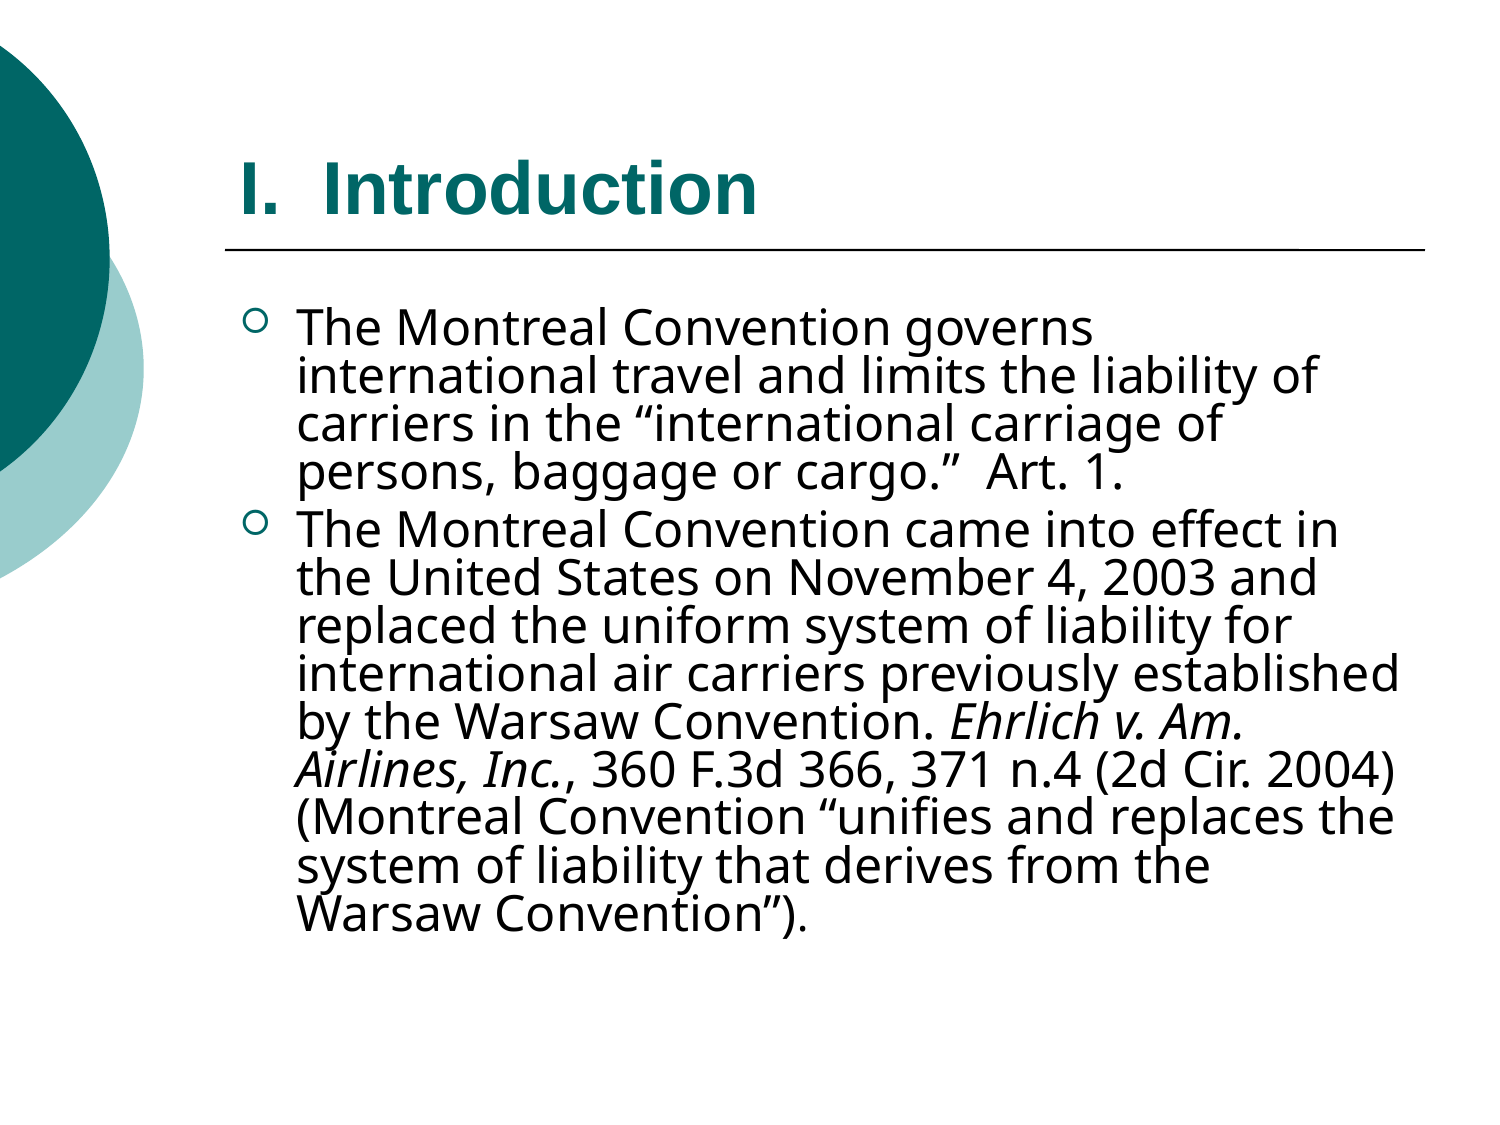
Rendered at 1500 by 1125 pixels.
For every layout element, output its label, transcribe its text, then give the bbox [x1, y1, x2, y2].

title I. Introduction [224, 49, 1425, 237]
list The Montreal Convention governs international travel and limits the liability of carriers in the “international carriage of persons, baggage or cargo.” Art. 1. The Montreal Convention came into effect in the United States on November 4, 2003 and replaced the uniform system of liability for international air carriers previously established by the Warsaw Convention. Ehrlich v. Am. Airlines, Inc., 360 F.3d 366, 371 n.4 (2d Cir. 2004) (Montreal Convention “unifies and replaces the system of liability that derives from the Warsaw Convention”). [224, 299, 1425, 975]
